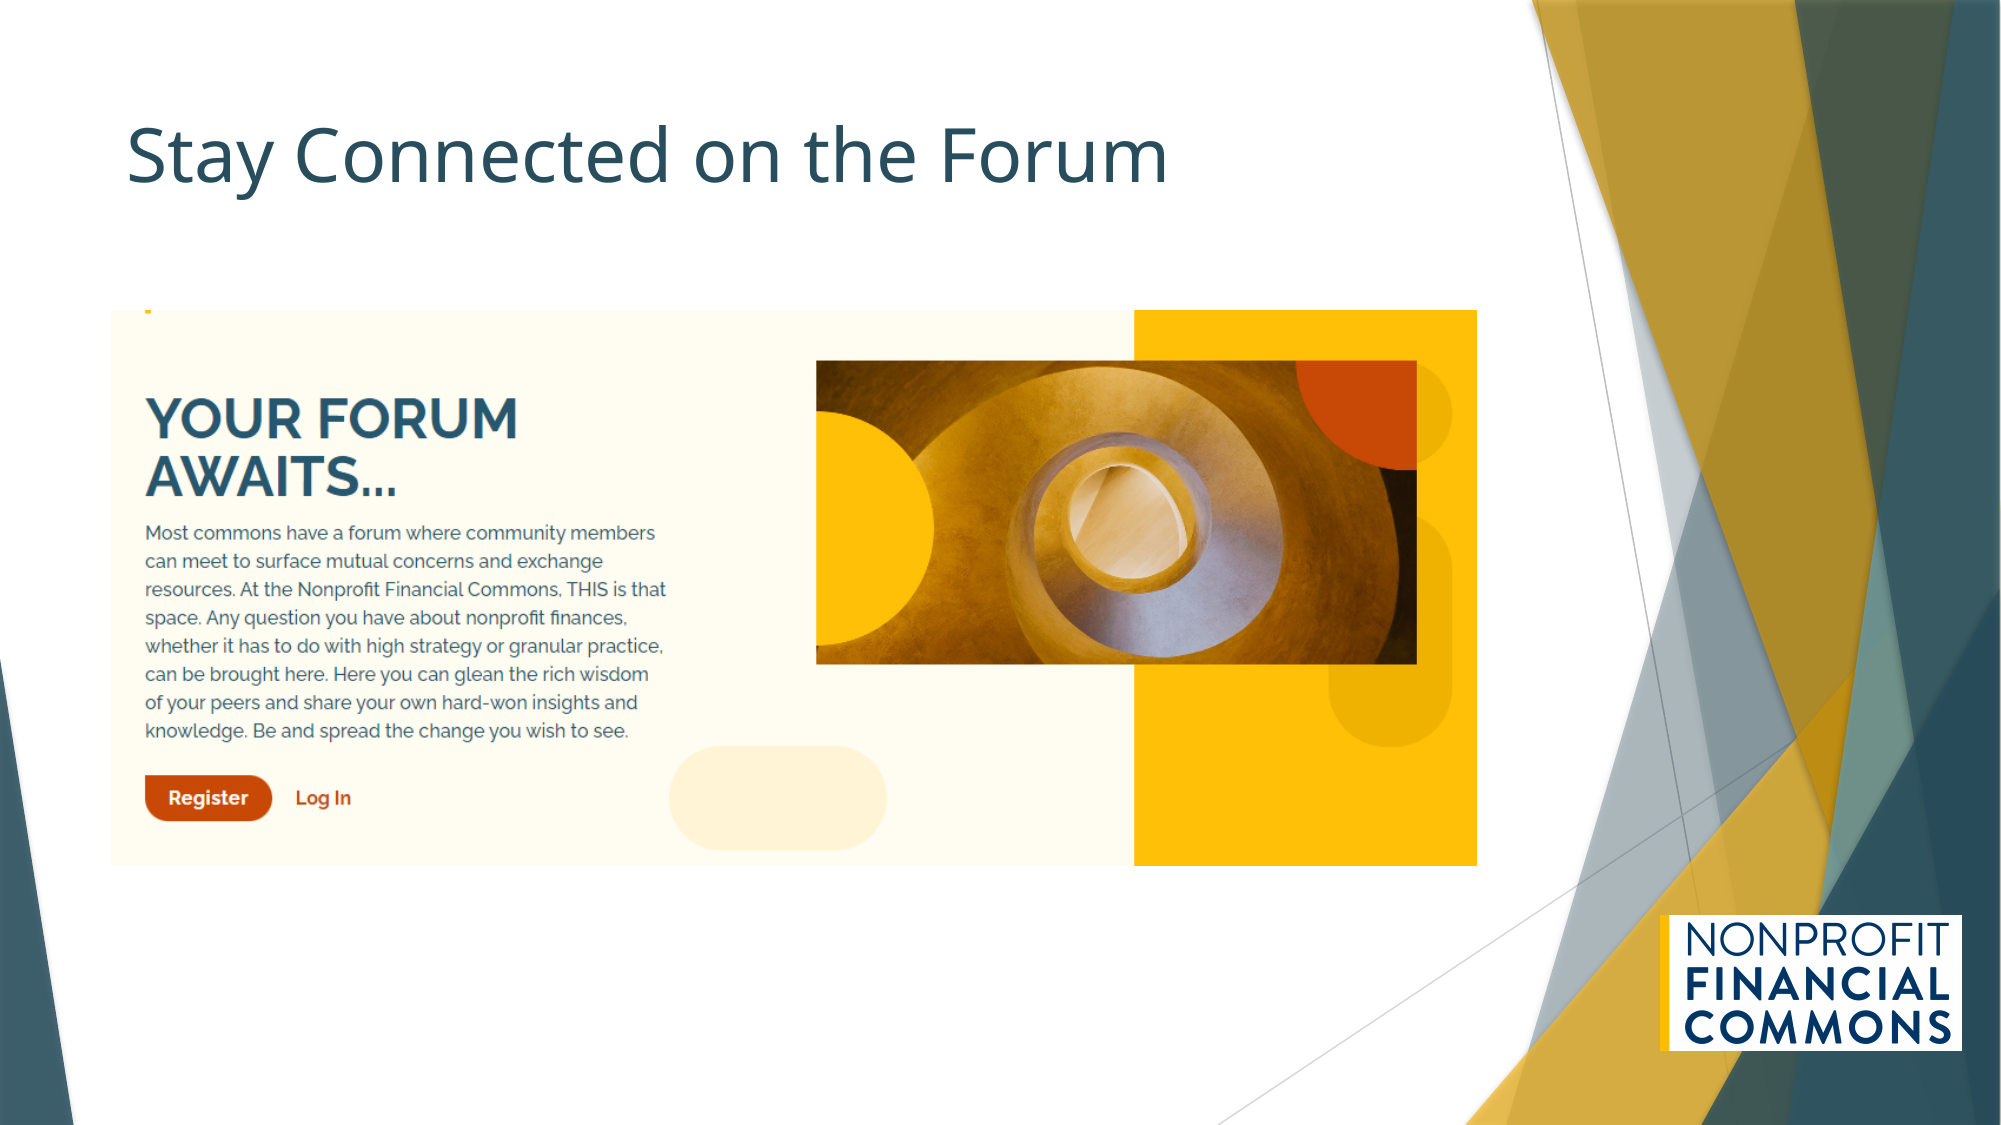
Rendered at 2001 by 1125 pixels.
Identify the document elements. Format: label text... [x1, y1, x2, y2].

picture [110, 310, 1477, 867]
picture [1660, 915, 1962, 1051]
title Stay Connected on the Forum [111, 99, 1522, 317]
